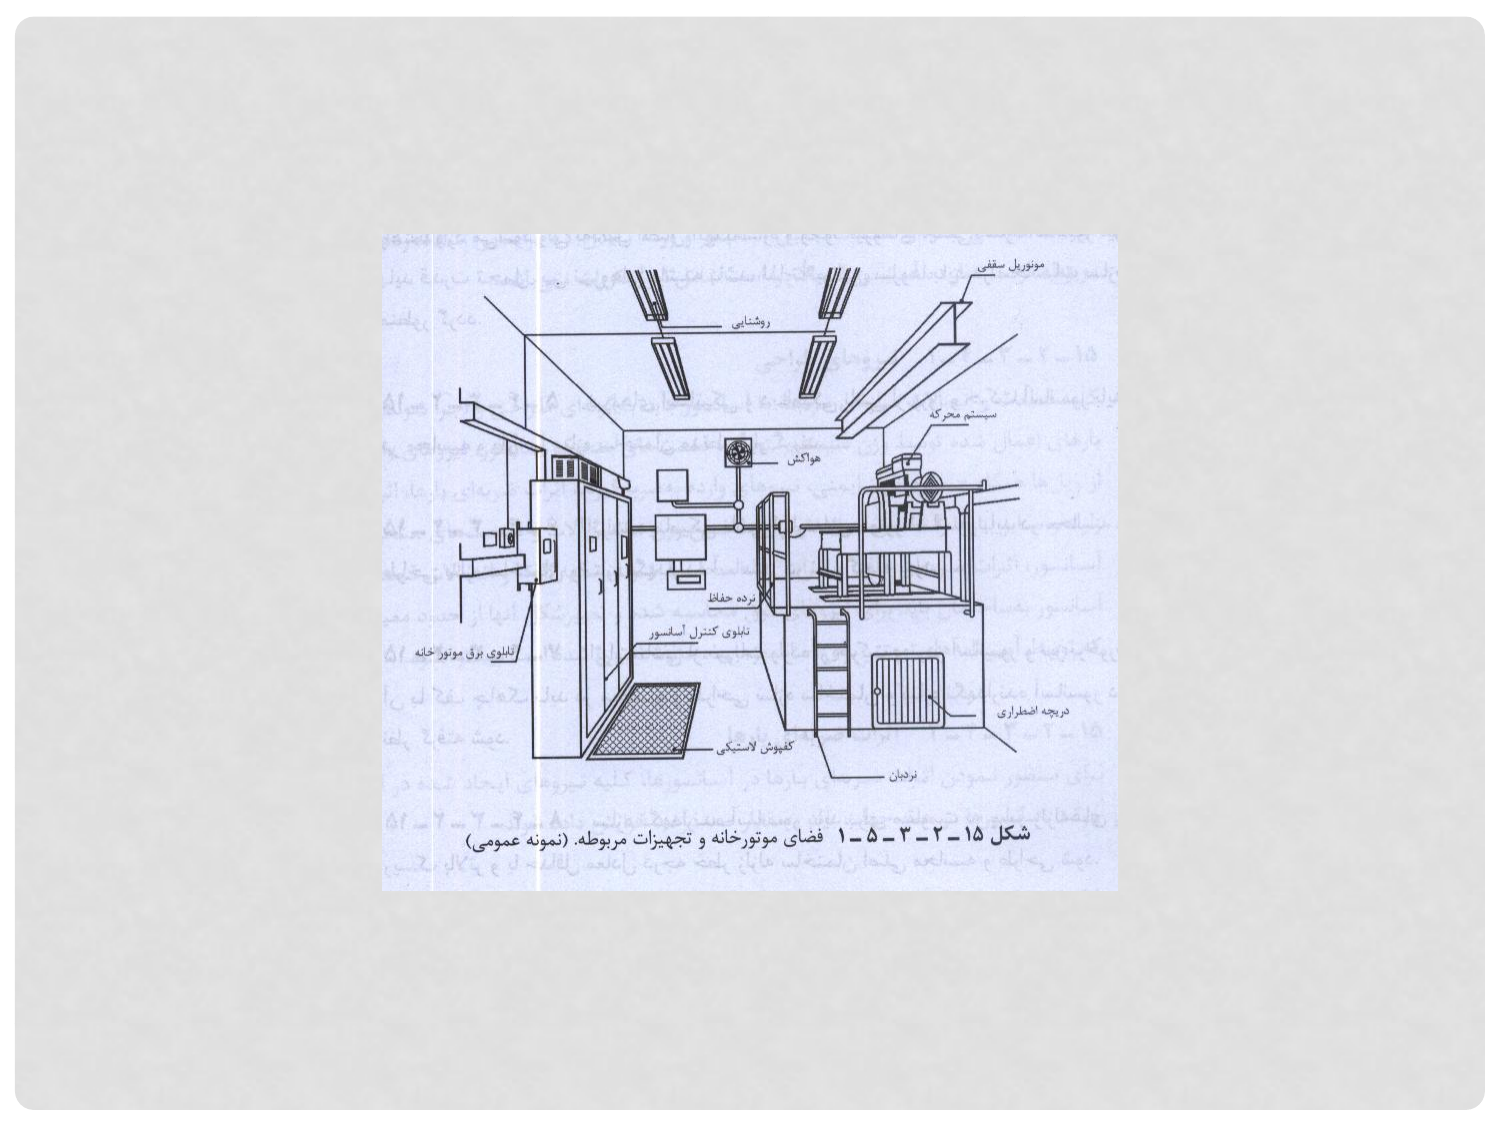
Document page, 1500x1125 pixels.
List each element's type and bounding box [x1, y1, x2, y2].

picture [381, 234, 1119, 891]
